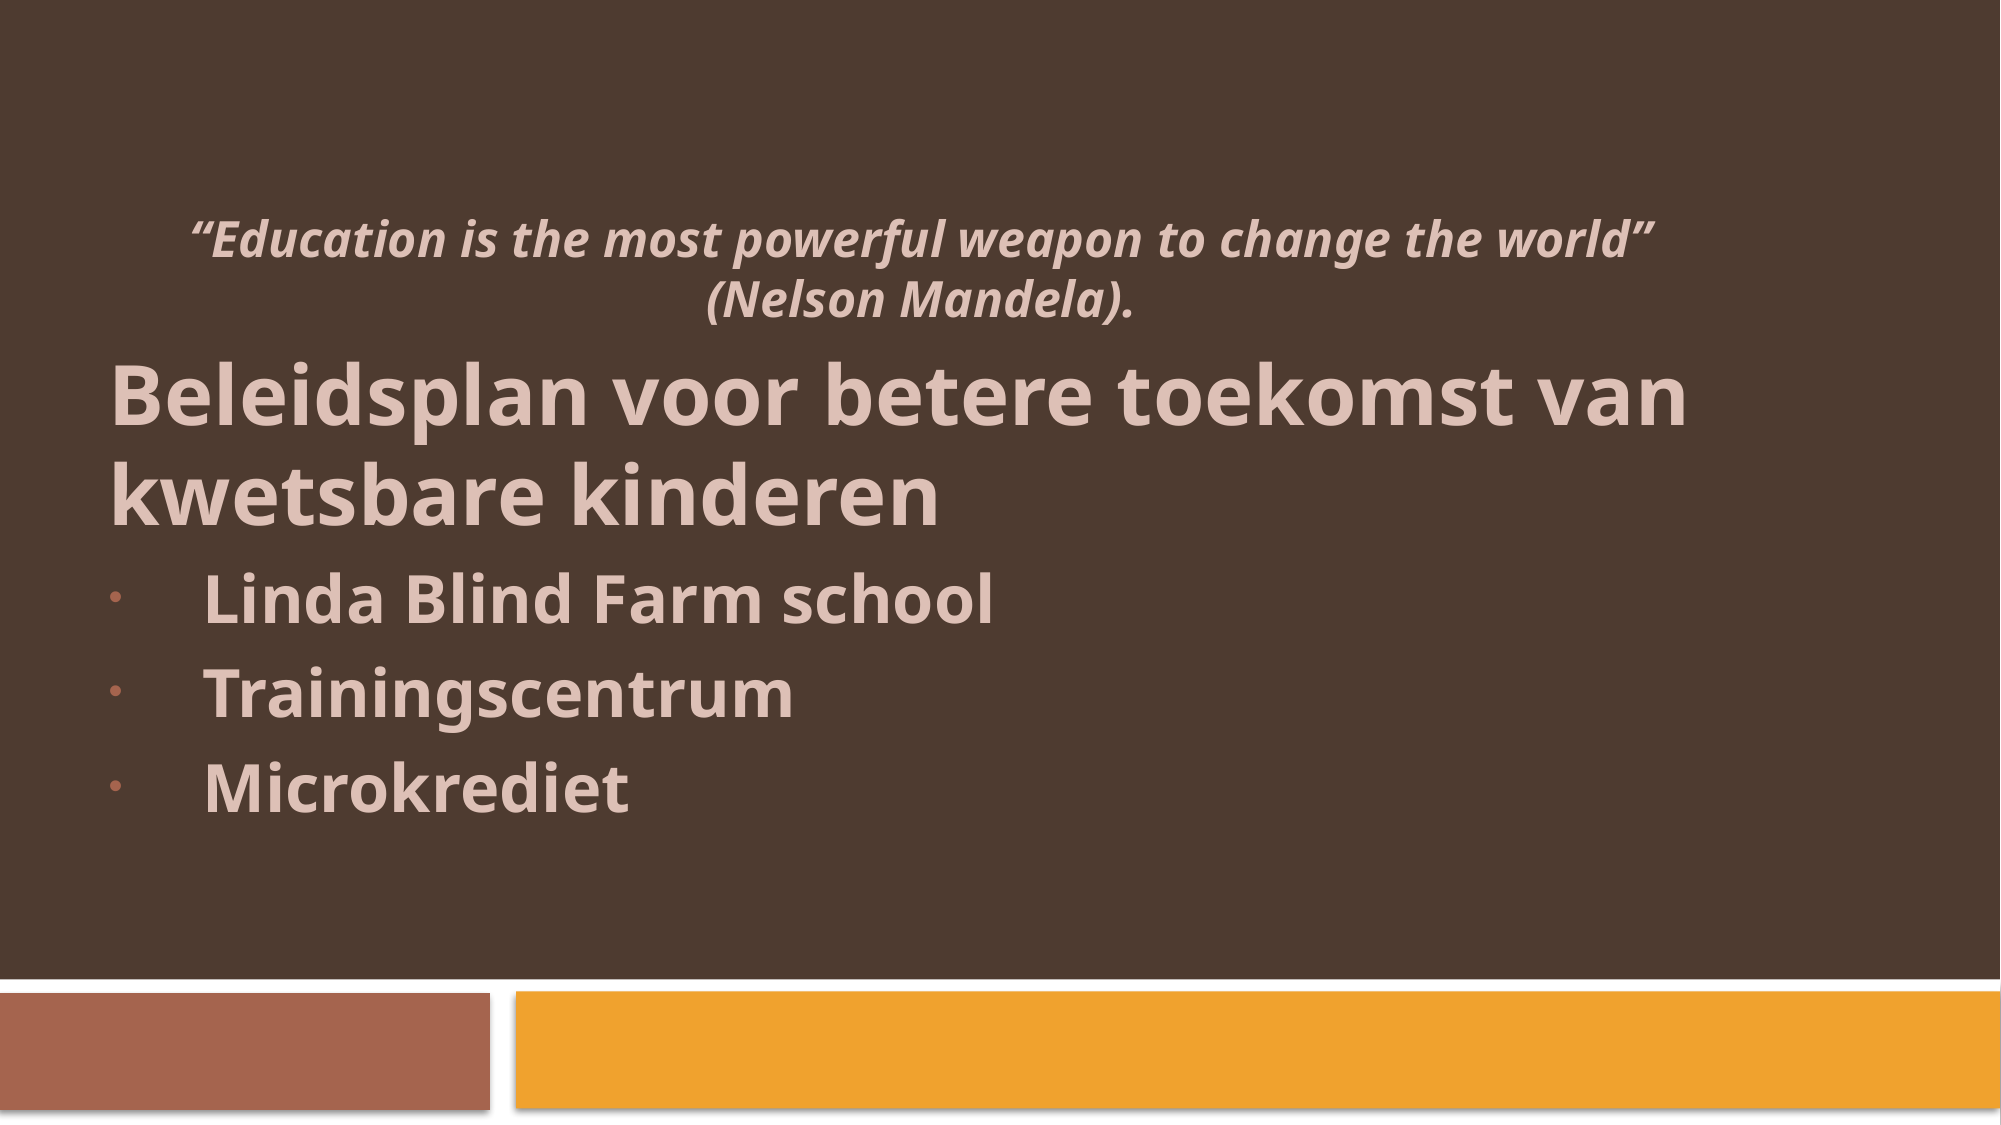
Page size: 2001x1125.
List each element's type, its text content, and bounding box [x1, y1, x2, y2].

subtitle “Education is the most powerful weapon to change the world” (Nelson Mandela). Beleidsplan voor betere toekomst van kwetsbare kinderen Linda Blind Farm school Trainingscentrum Microkrediet [93, 42, 1749, 801]
